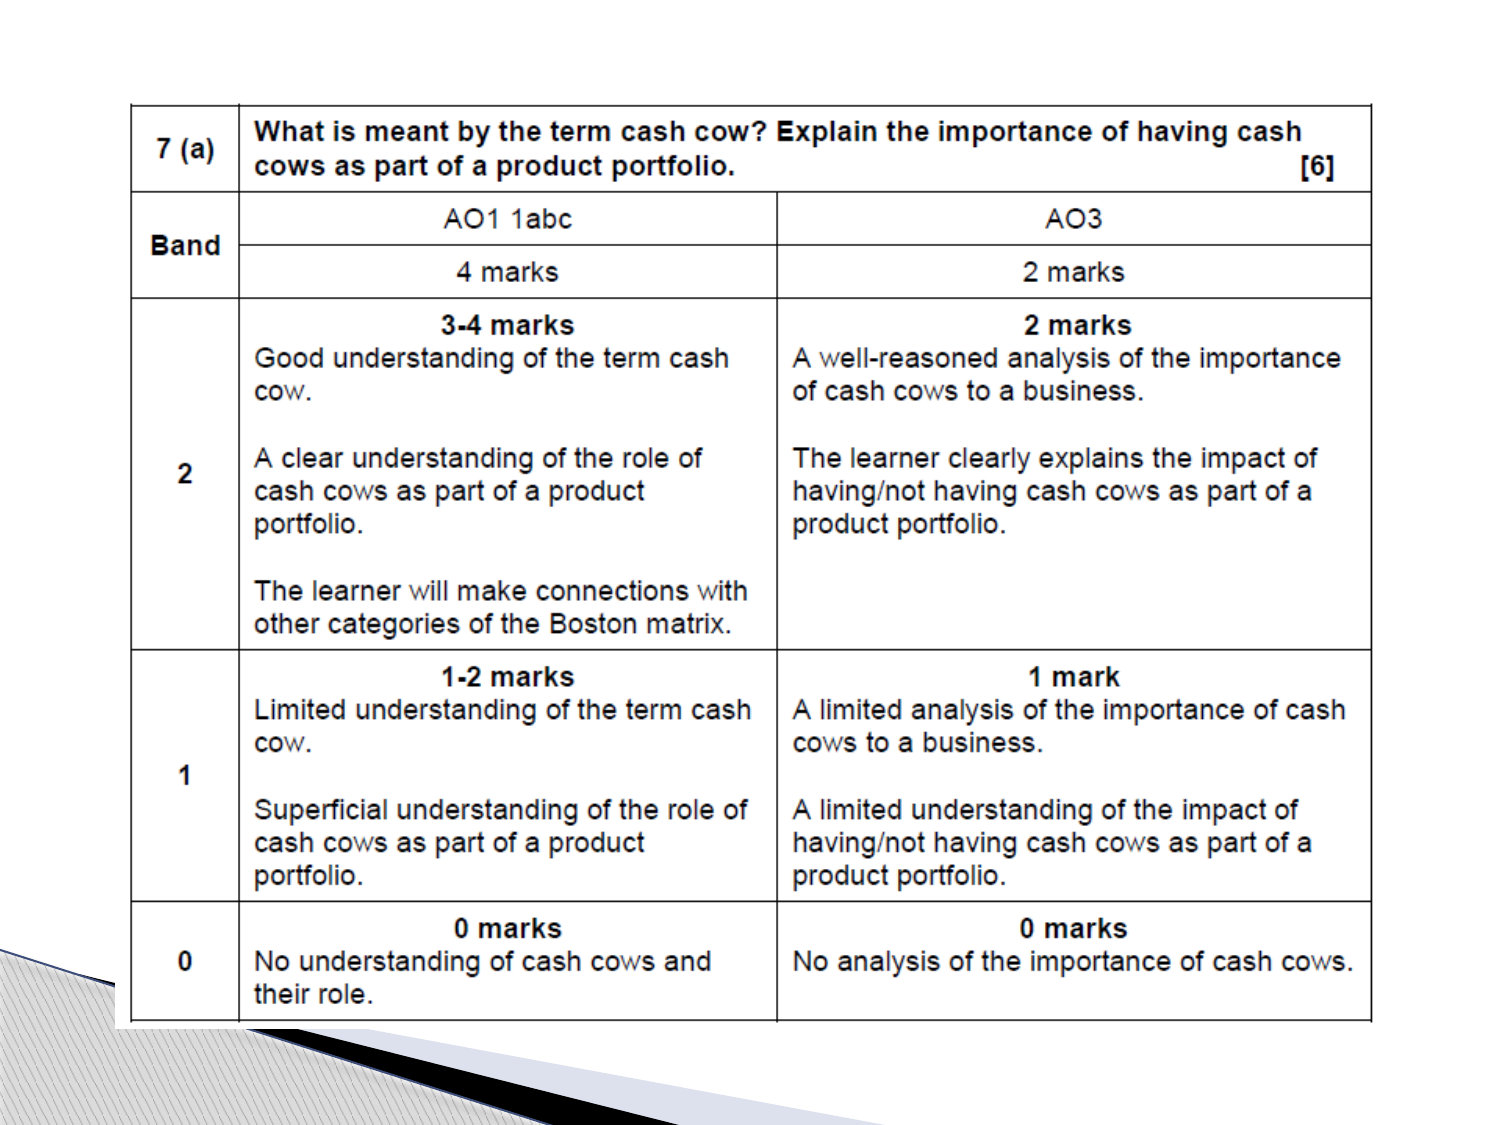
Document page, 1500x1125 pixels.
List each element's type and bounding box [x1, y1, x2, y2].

picture [115, 95, 1385, 1030]
